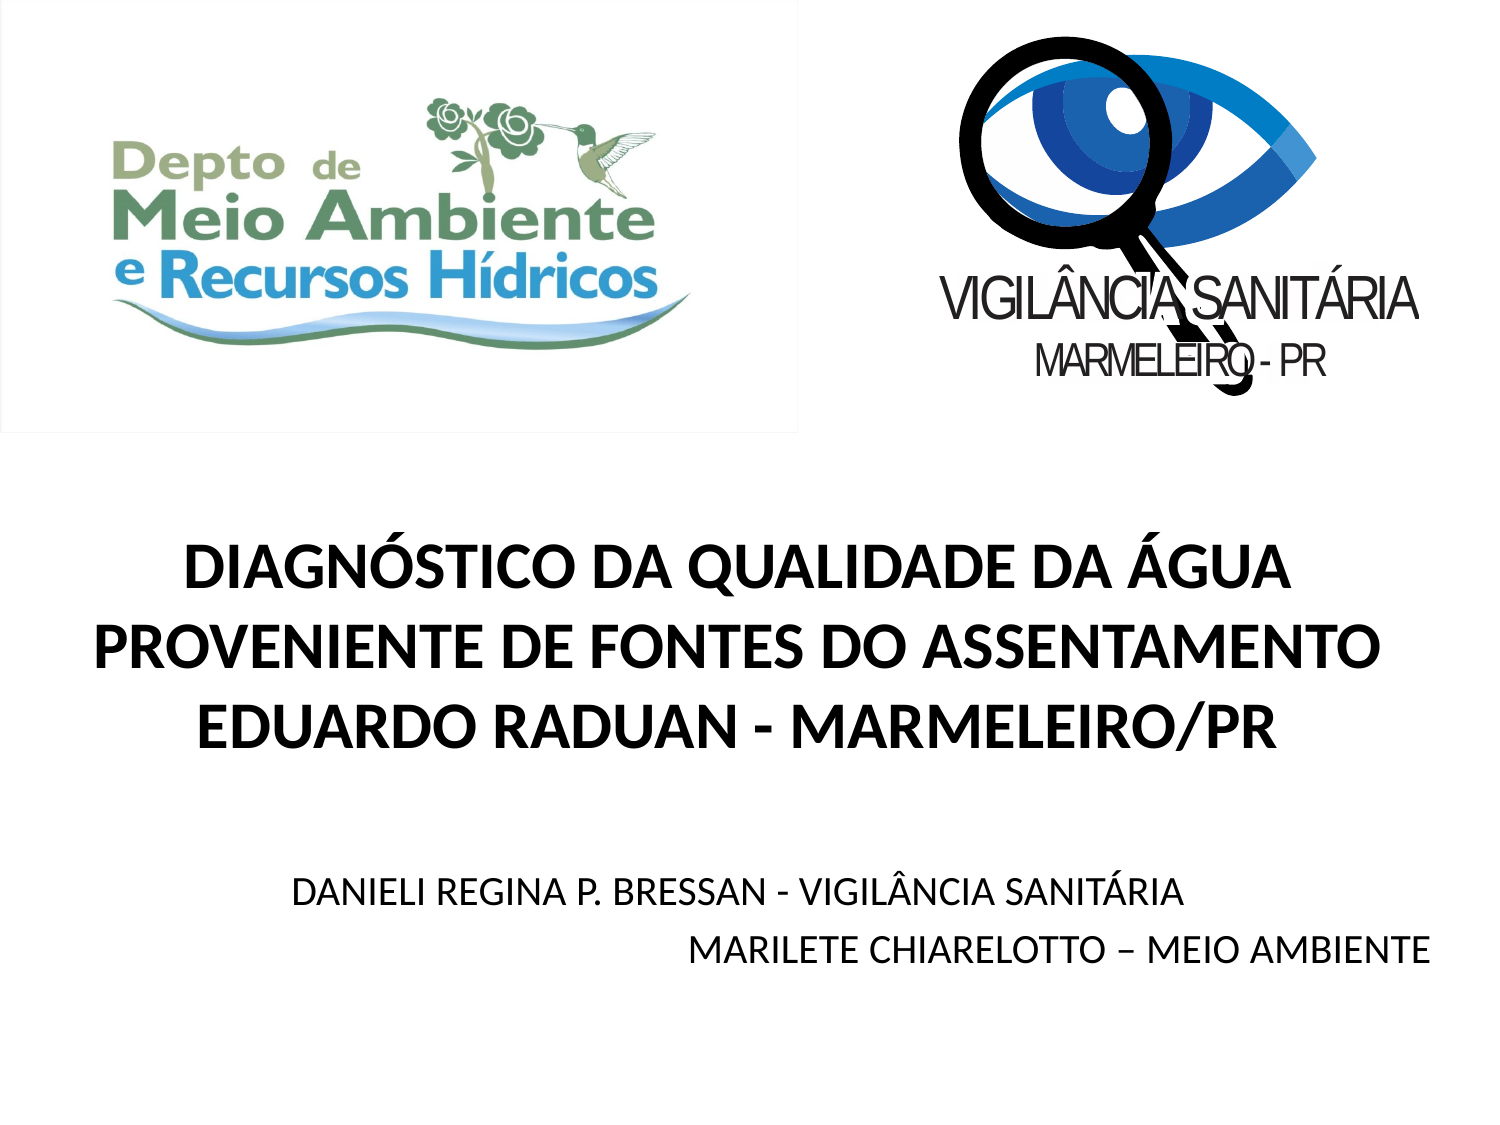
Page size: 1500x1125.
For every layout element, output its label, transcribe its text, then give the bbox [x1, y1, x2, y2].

picture [0, 0, 798, 433]
list DIAGNÓSTICO DA QUALIDADE DA ÁGUA PROVENIENTE DE FONTES DO ASSENTAMENTO EDUARDO RADUAN - MARMELEIRO/PR Danieli regina p. bressan - VIGILÂNCIA SANITÁRIA Marilete chiarelotto – MEIO AMBIENTE [29, 420, 1447, 1015]
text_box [938, 35, 1420, 398]
